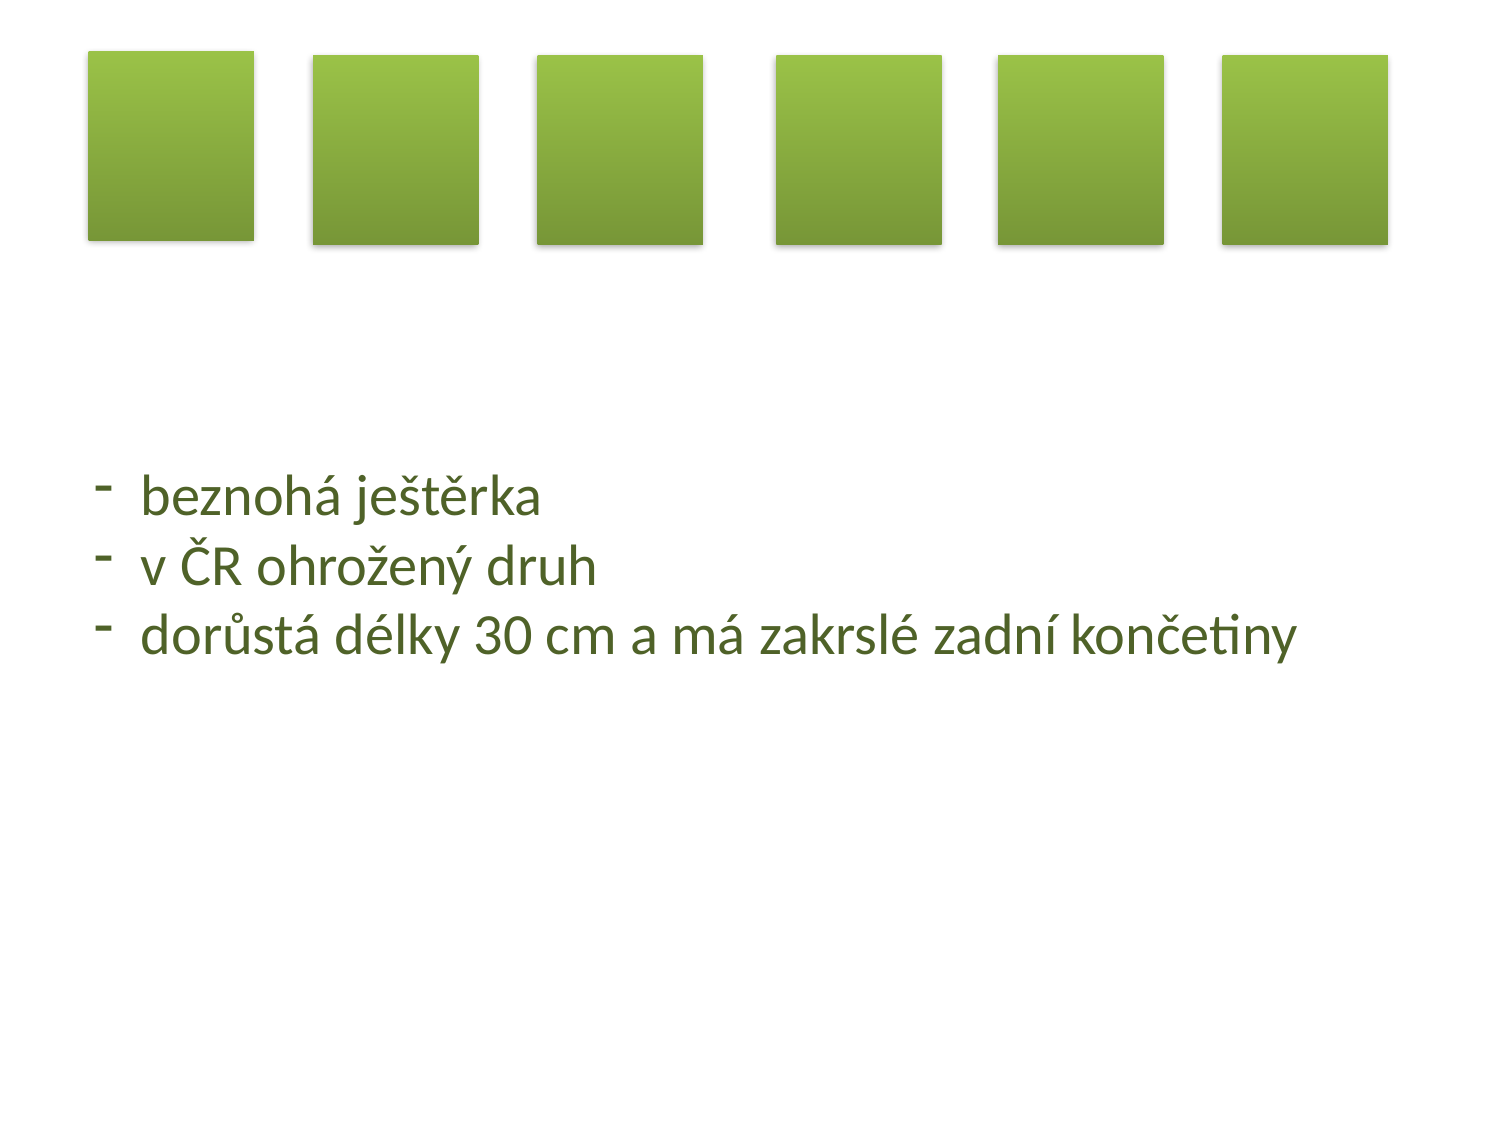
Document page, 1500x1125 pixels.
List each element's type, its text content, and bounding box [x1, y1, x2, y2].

text_box [776, 55, 942, 245]
text_box [88, 51, 254, 241]
text_box beznohá ještěrka v ČR ohrožený druh dorůstá délky 30 cm a má zakrslé zadní končetiny [79, 449, 1403, 674]
text_box [998, 55, 1164, 245]
text_box [1222, 55, 1388, 245]
text_box [537, 55, 703, 245]
text_box [313, 55, 479, 245]
